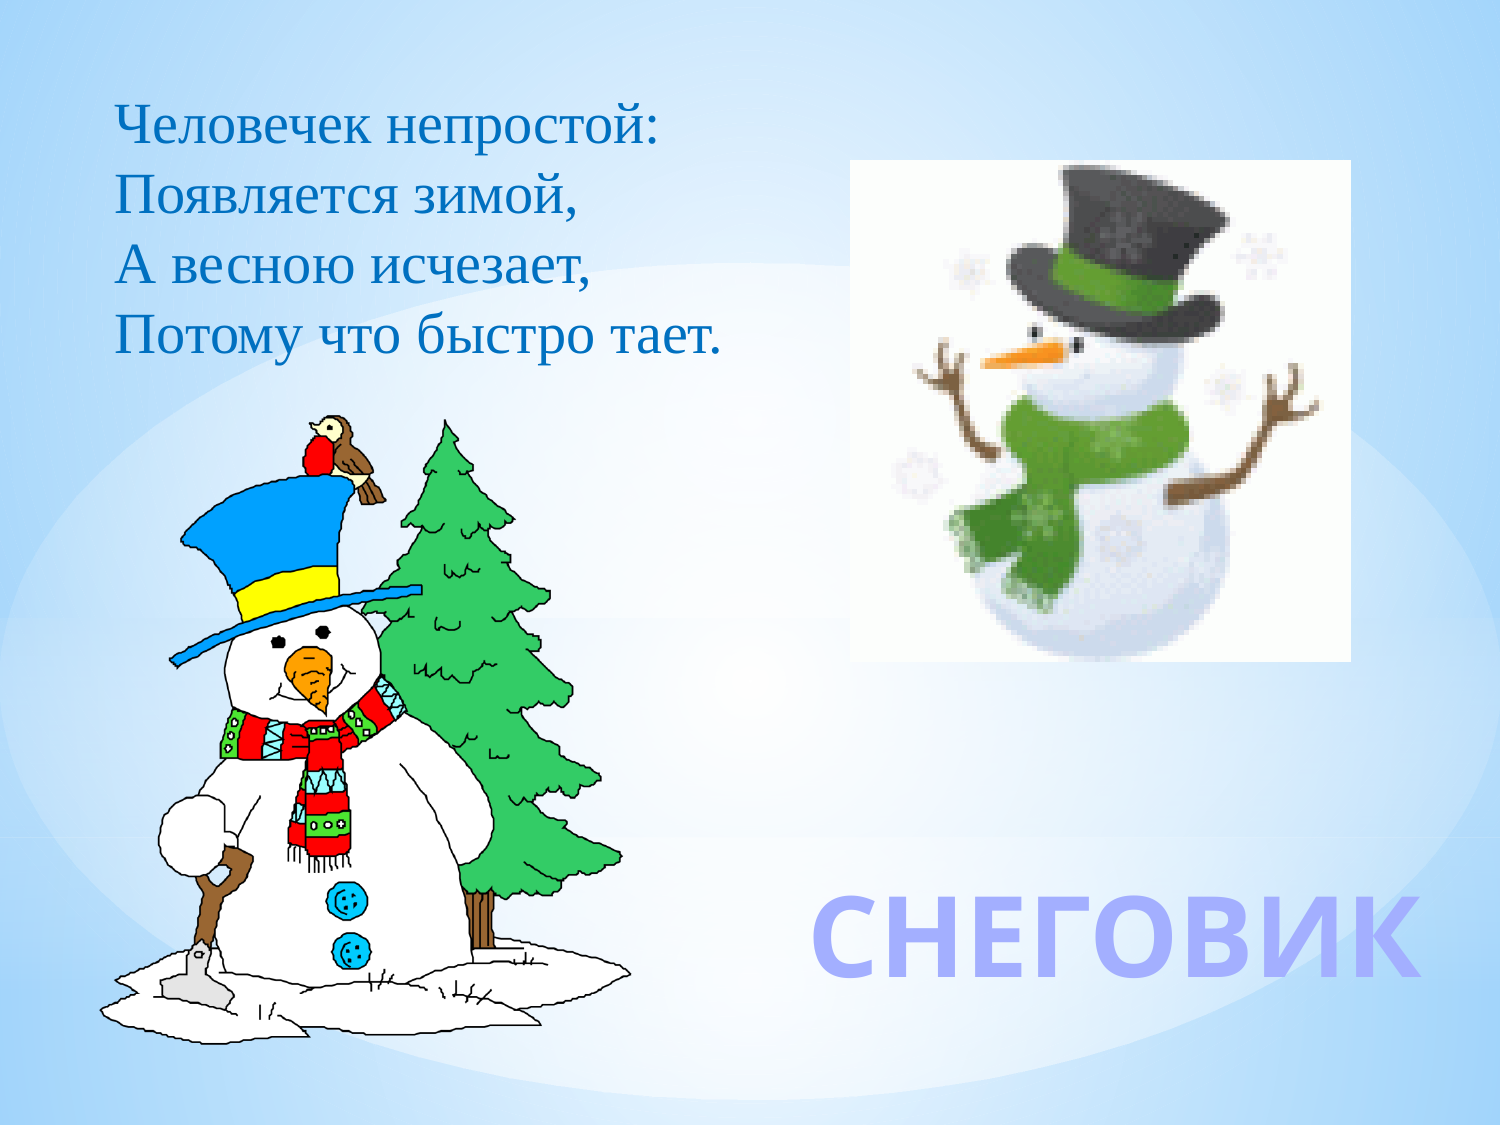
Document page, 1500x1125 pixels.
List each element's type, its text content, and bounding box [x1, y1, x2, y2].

text_box СНЕГОВИК [792, 857, 1438, 1008]
picture [96, 413, 633, 1045]
picture [850, 160, 1351, 662]
text_box Человечек непростой: Появляется зимой, А весною исчезает, Потому что быстро тает. [100, 78, 851, 373]
